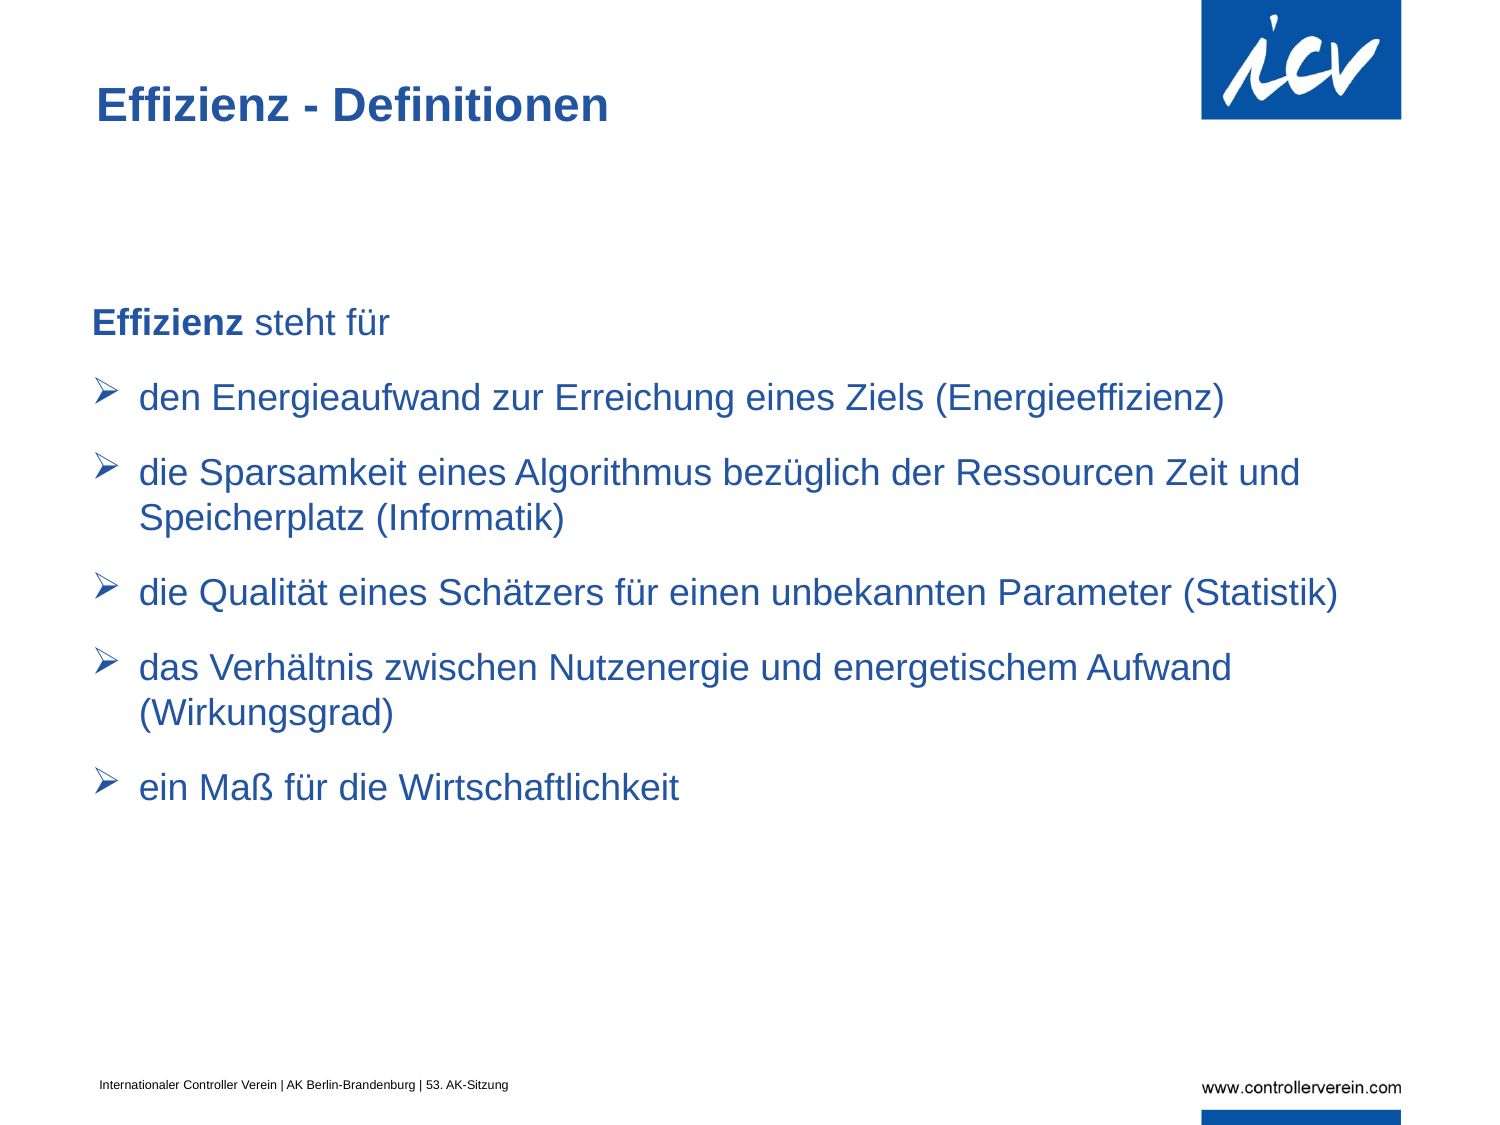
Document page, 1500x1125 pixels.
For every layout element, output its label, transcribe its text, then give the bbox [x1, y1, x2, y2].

list Effizienz steht für den Energieaufwand zur Erreichung eines Ziels (Energieeffizienz) die Sparsamkeit eines Algorithmus bezüglich der Ressourcen Zeit und Speicherplatz (Informatik) die Qualität eines Schätzers für einen unbekannten Parameter (Statistik) das Verhältnis zwischen Nutzenergie und energetischem Aufwand (Wirkungsgrad) ein Maß für die Wirtschaftlichkeit [76, 290, 1388, 858]
title Effizienz - Definitionen [81, 66, 1133, 244]
picture [1200, 0, 1500, 1125]
